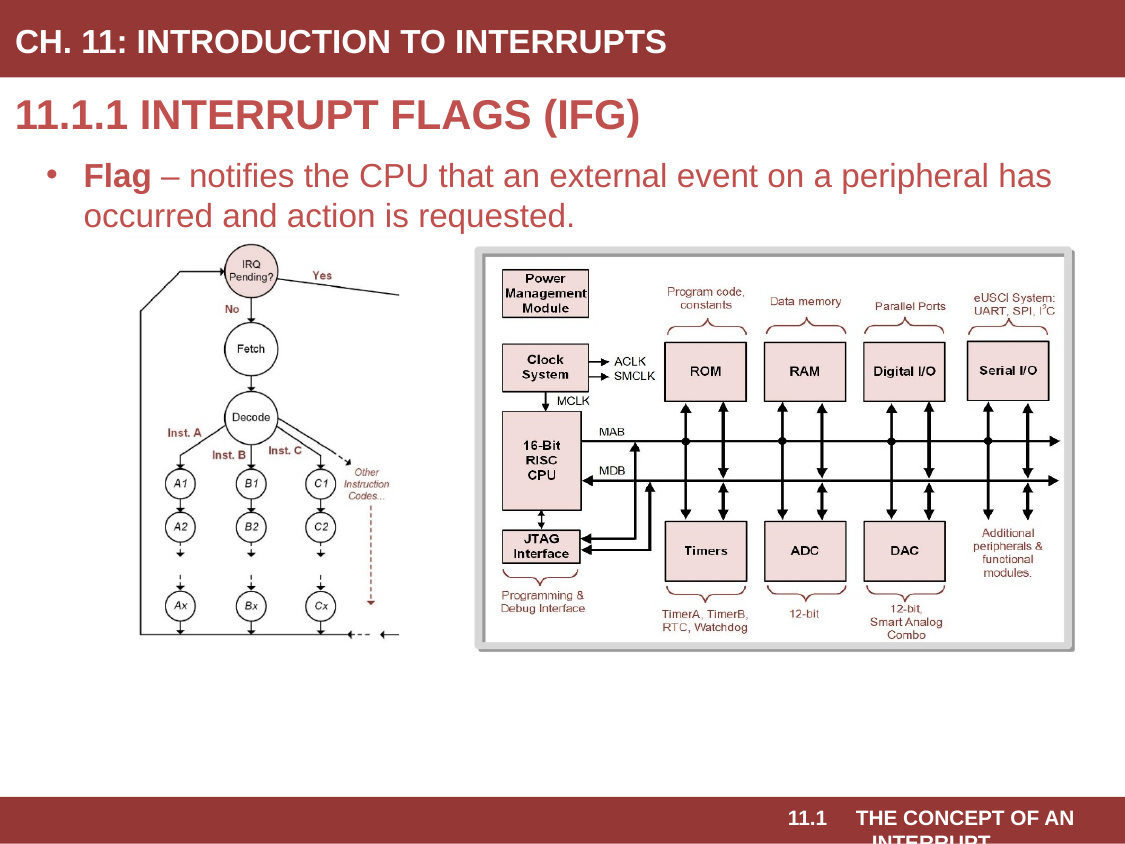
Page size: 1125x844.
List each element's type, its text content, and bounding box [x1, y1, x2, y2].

text_box 11.1.1 Interrupt Flags (IFG) [0, 80, 1088, 146]
text_box [0, 795, 1125, 844]
subtitle 11.1 The Concept of an Interrupt [737, 796, 1125, 844]
text_box Flag – notifies the CPU that an external event on a peripheral has occurred and action is requested. [31, 146, 1125, 620]
picture [474, 246, 1076, 653]
title Ch. 11: Introduction to Interrupts [0, 1, 1125, 78]
picture [124, 236, 400, 643]
